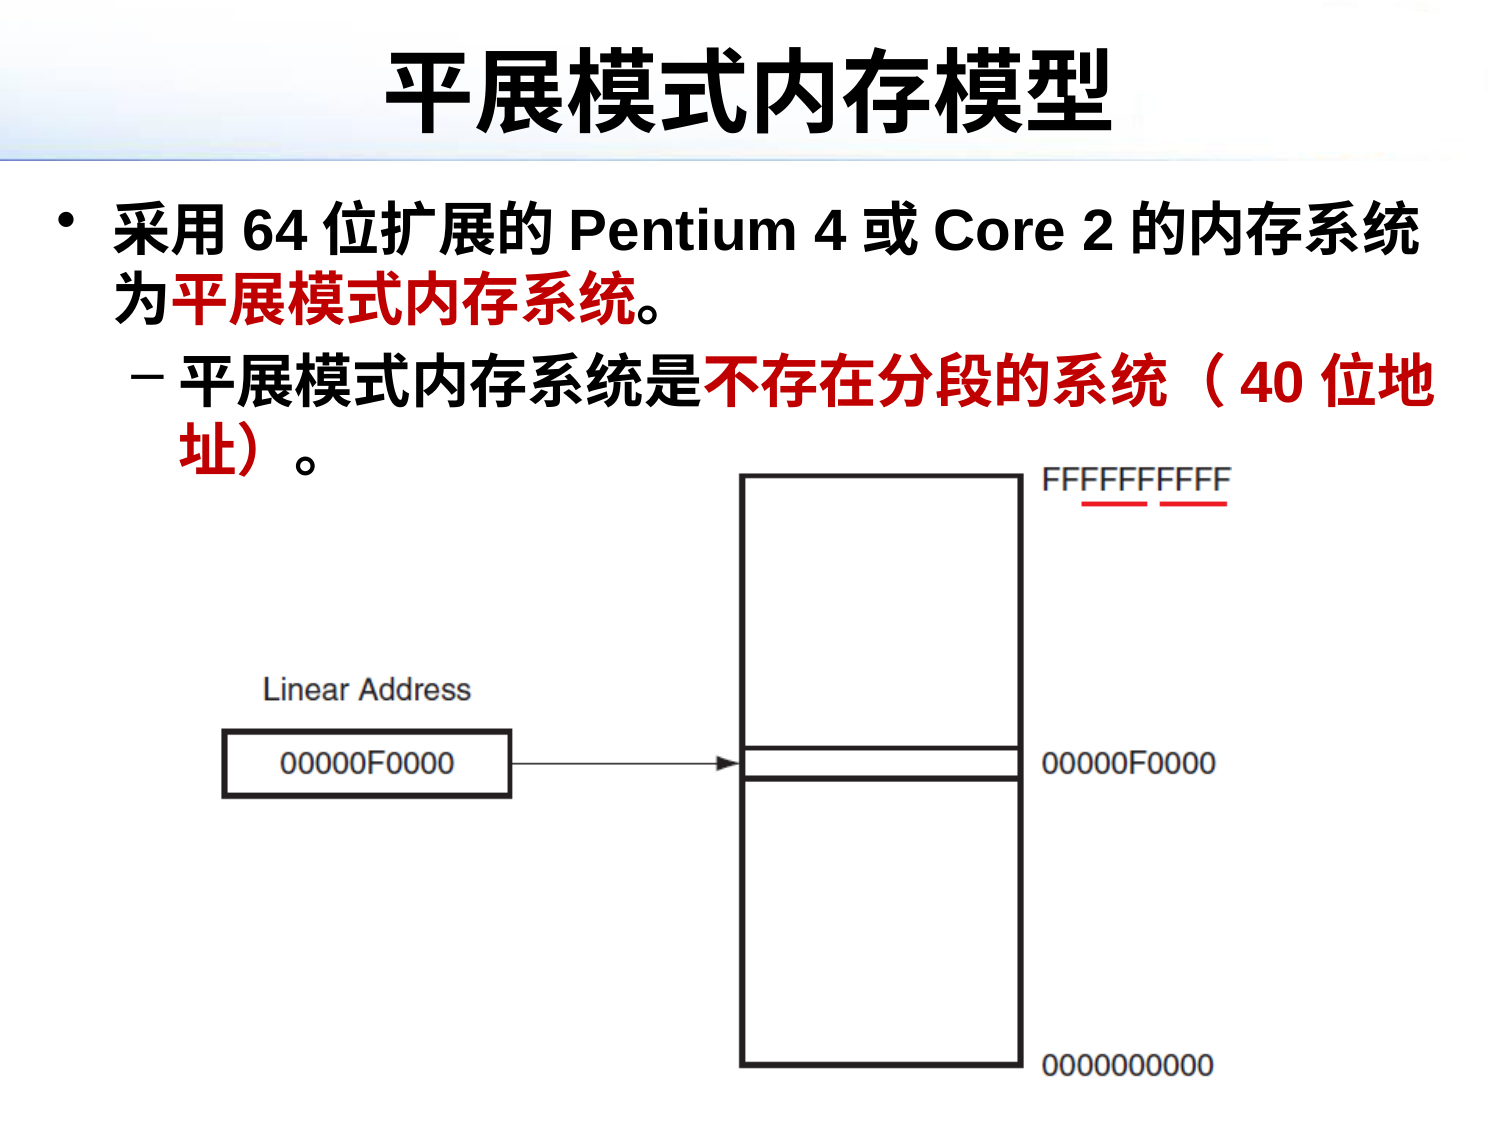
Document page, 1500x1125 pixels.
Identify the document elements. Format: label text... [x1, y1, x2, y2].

list 采用64位扩展的Pentium 4或Core 2的内存系统为平展模式内存系统。 平展模式内存系统是不存在分段的系统（40位地址）。 [41, 184, 1459, 433]
picture [206, 444, 1232, 1095]
title 平展模式内存模型 [29, 31, 1471, 147]
picture [0, 0, 1500, 161]
